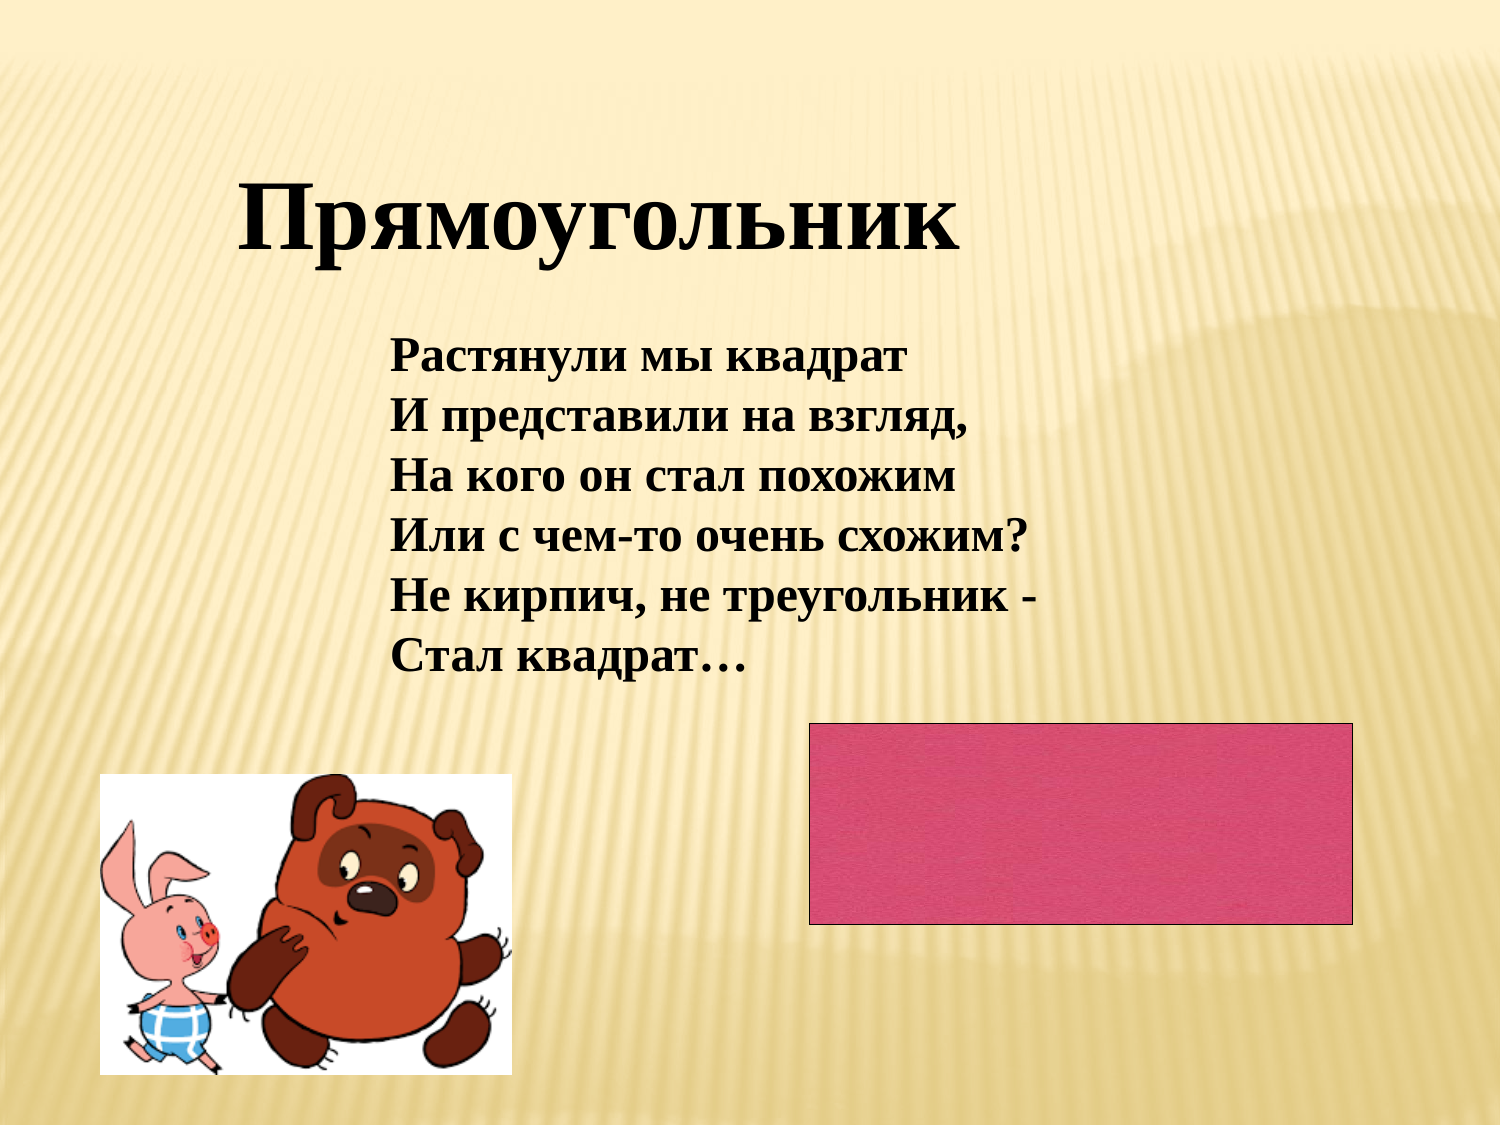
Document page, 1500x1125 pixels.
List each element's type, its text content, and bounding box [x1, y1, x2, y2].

text_box Растянули мы квадрат И представили на взгляд, На кого он стал похожим Или с чем-то очень схожим? Не кирпич, не треугольник - Стал квадрат… [374, 314, 1125, 690]
picture [808, 722, 1353, 925]
text_box Прямоугольник [222, 141, 976, 277]
picture [100, 774, 512, 1075]
